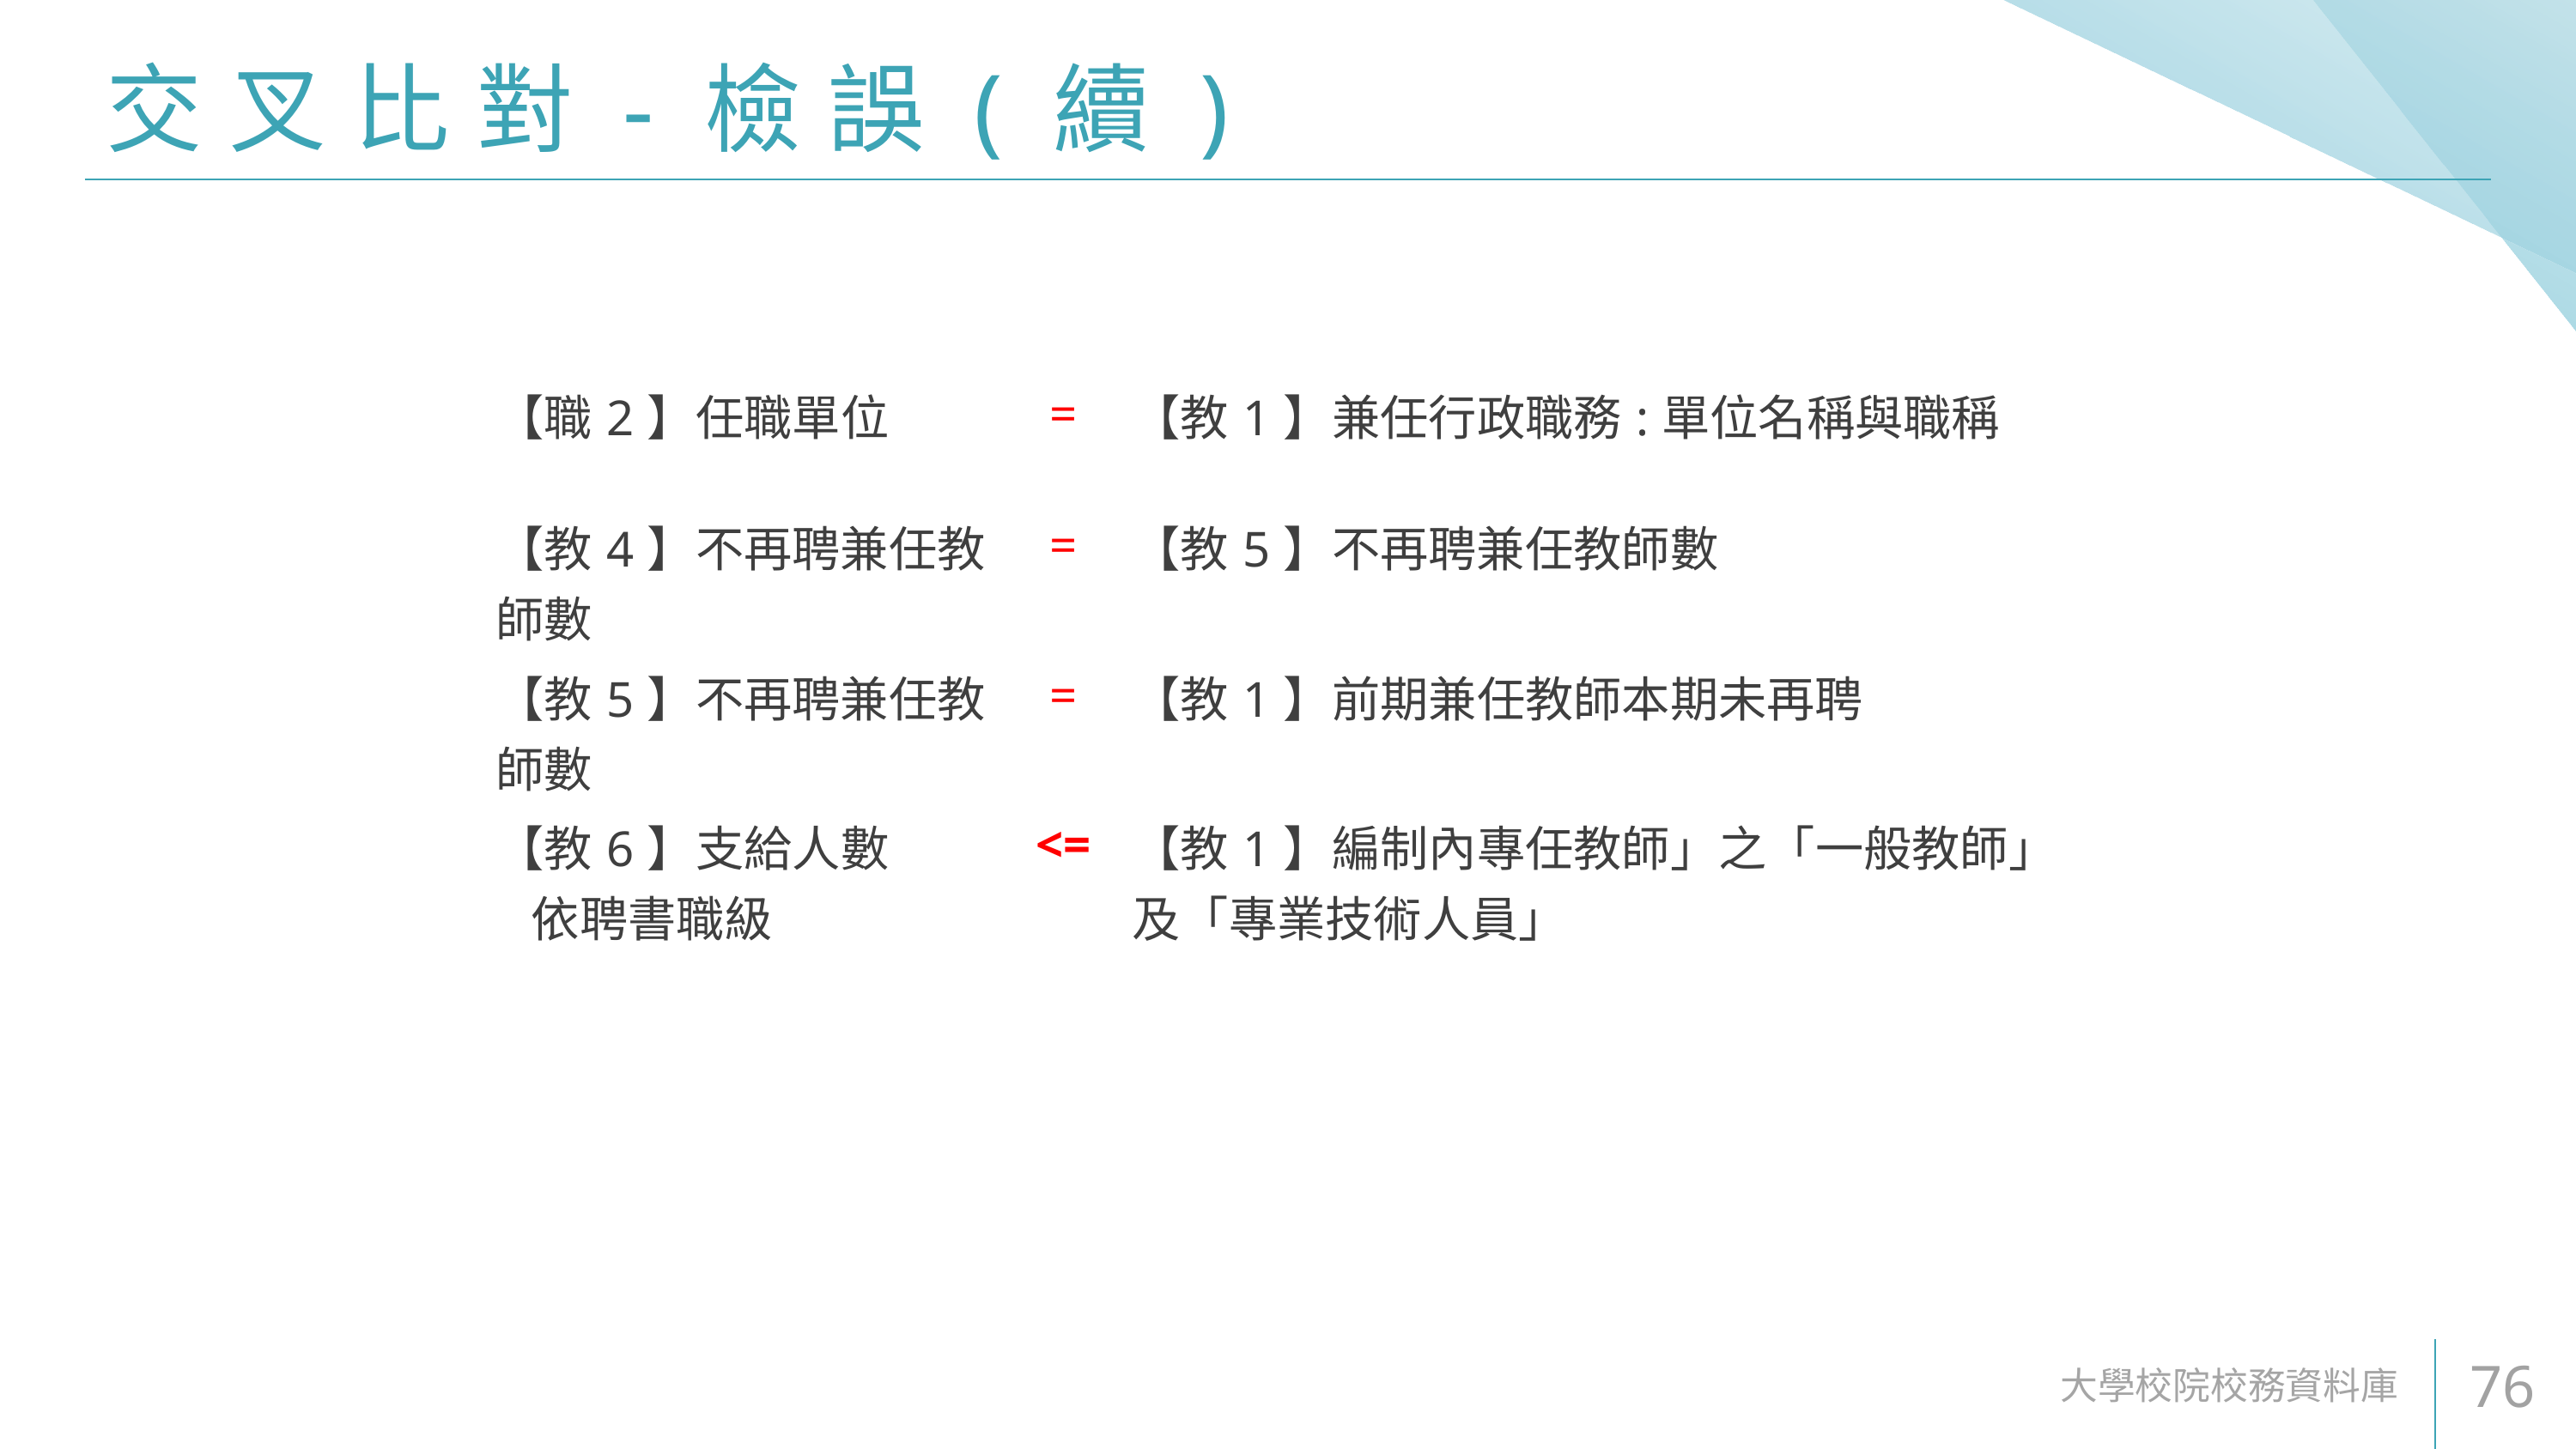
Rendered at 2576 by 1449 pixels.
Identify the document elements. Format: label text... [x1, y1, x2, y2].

table_header 【職2】任職單位 [486, 374, 1005, 506]
table_cell 【教5】不再聘兼任教師數 [1122, 506, 2089, 656]
table_cell 【教6】支給人數 依聘書職級 [486, 806, 1005, 955]
table_header = [1005, 374, 1122, 506]
table_cell 【教4】不再聘兼任教師數 [486, 506, 1005, 656]
table_cell = [1005, 506, 1122, 656]
table_cell <= [1005, 806, 1122, 955]
title 交叉比對-檢誤(續) [83, 27, 2442, 186]
table_cell 【教1】前期兼任教師本期未再聘 [1122, 656, 2089, 806]
slide_number 76 [2446, 1350, 2575, 1428]
table_cell 【教1】編制內專任教師」之「一般教師」及「專業技術人員」 [1122, 806, 2089, 955]
table_cell 【教5】不再聘兼任教師數 [486, 656, 1005, 806]
table_header 【教1】兼任行政職務:單位名稱與職稱 [1122, 374, 2089, 506]
table_cell = [1005, 656, 1122, 806]
footer 大學校院校務資料庫 [1326, 1350, 2421, 1428]
